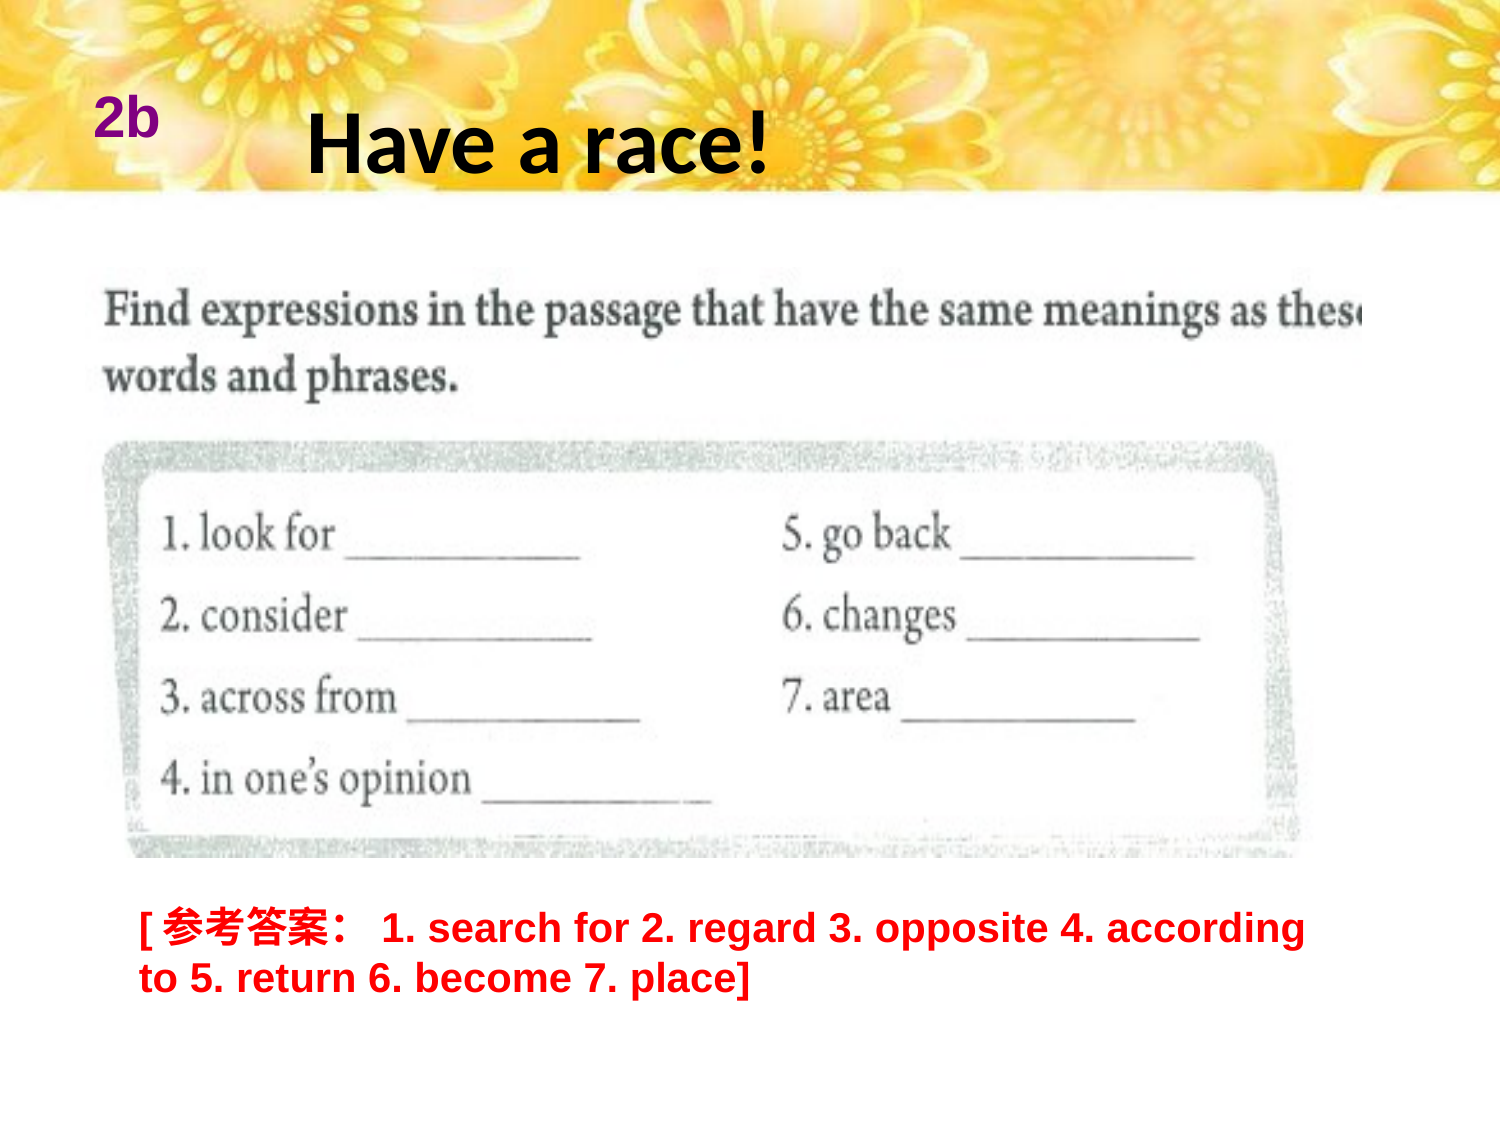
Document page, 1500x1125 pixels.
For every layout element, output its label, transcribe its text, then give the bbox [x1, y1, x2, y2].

text_box 2b [88, 42, 184, 185]
text_box [参考答案：1. search for 2. regard 3. opposite 4. according to 5. return 6. become 7. place] [123, 893, 1329, 1008]
title Have a race! [0, 42, 1226, 231]
picture [0, 0, 1500, 1125]
